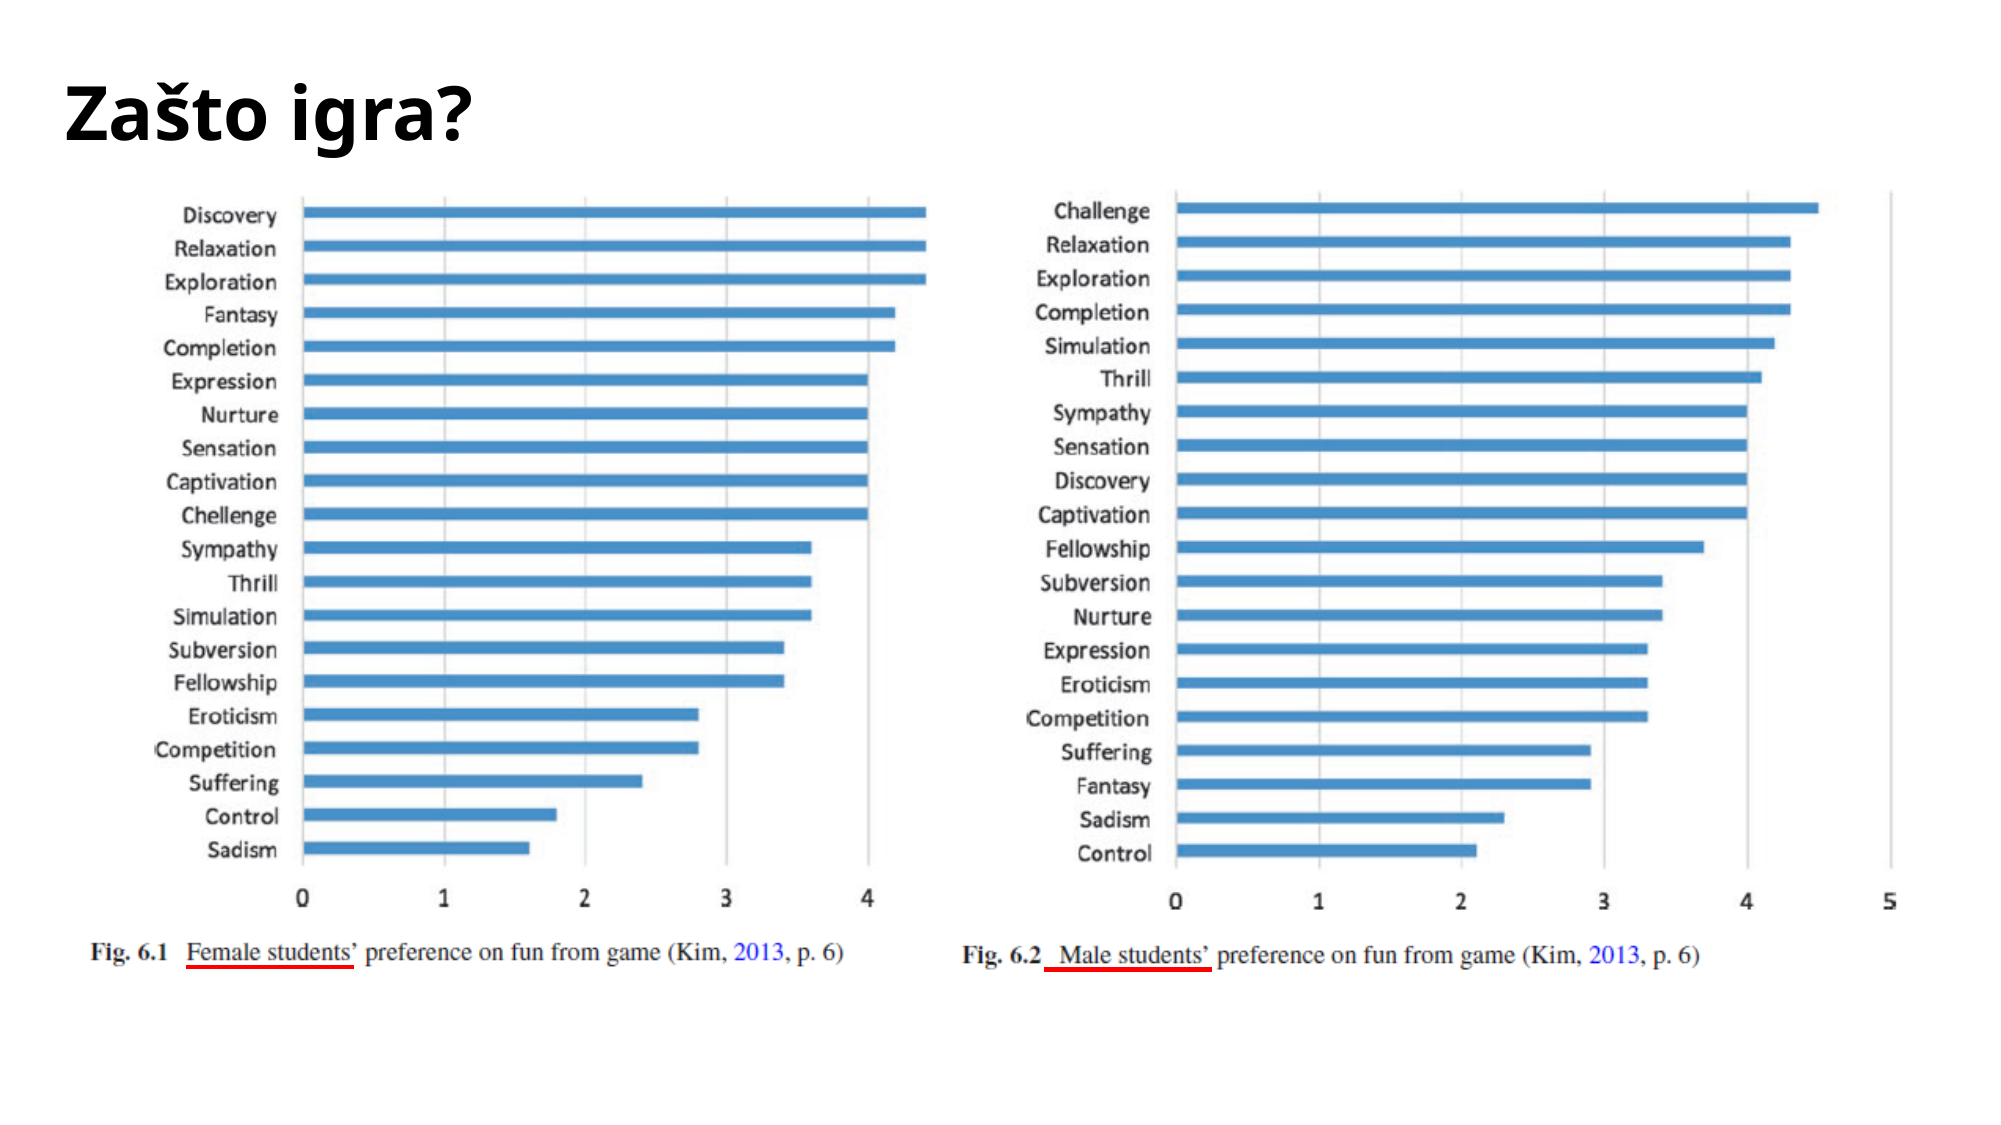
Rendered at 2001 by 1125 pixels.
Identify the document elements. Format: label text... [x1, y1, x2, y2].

picture [56, 160, 1961, 1003]
title Zašto igra? [65, 53, 1897, 165]
